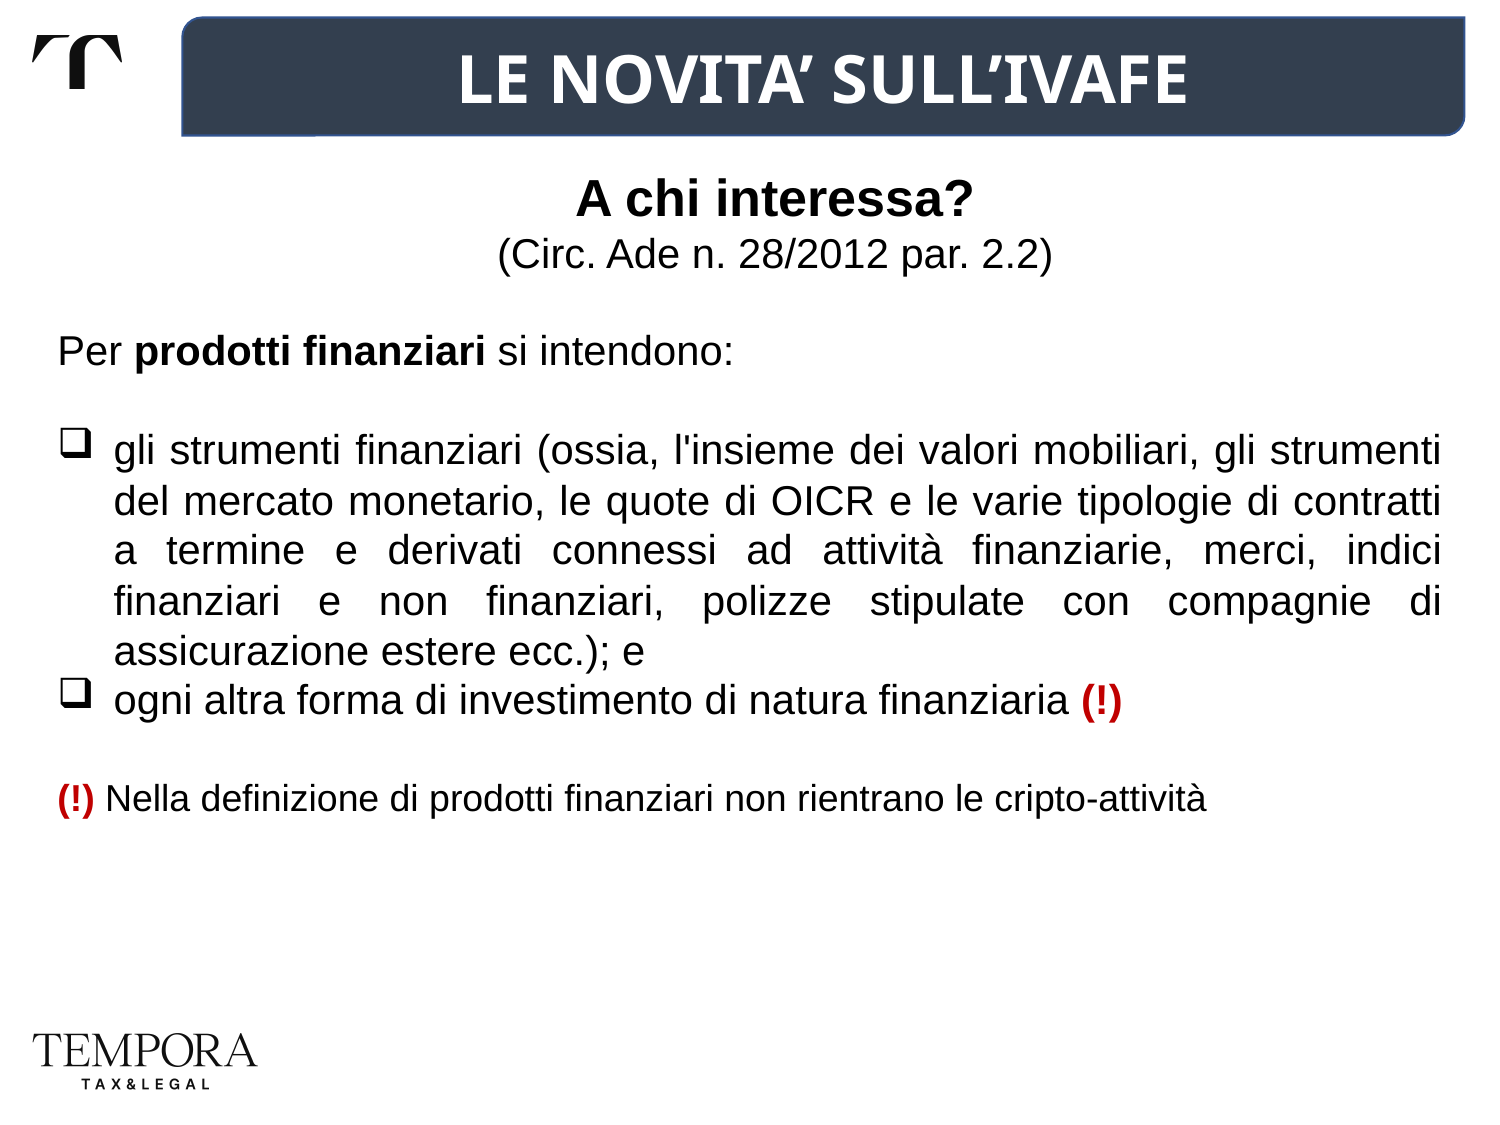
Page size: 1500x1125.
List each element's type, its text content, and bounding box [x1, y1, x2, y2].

text_box A chi interessa? (Circ. Ade n. 28/2012 par. 2.2) [68, 157, 1483, 345]
picture [32, 35, 122, 89]
picture [32, 1032, 258, 1090]
text_box LE NOVITA’ SULL’IVAFE [181, 16, 1466, 137]
text_box Per prodotti finanziari si intendono: gli strumenti finanziari (ossia, l'insieme dei valori mobiliari, gli strumenti del mercato monetario, le quote di OICR e le varie tipologie di contratti a termine e derivati connessi ad attività finanziarie, merci, indici finanziari e non finanziari, polizze stipulate con compagnie di assicurazione estere ecc.); e ogni altra forma di investimento di natura finanziaria (!) (!) Nella definizione di prodotti finanziari non rientrano le cripto-attività [42, 315, 1458, 826]
